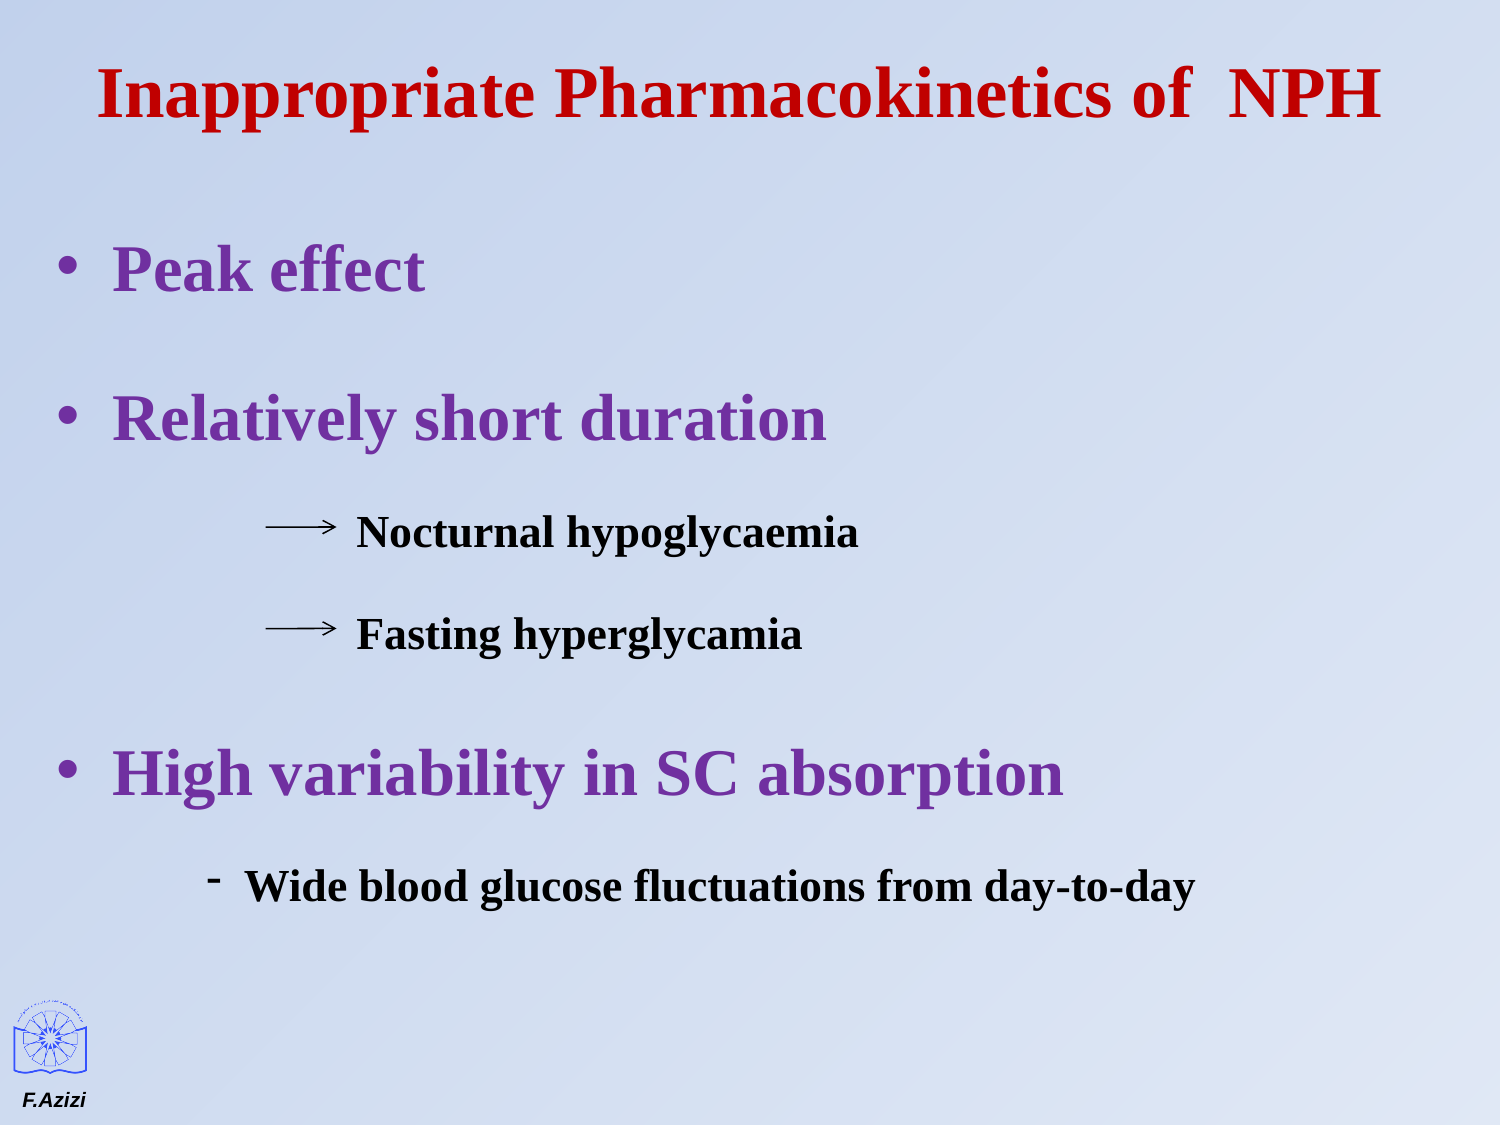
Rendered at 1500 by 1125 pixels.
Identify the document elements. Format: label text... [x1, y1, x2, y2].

list Peak effect Relatively short duration Nocturnal hypoglycaemia Fasting hyperglycamia High variability in SC absorption Wide blood glucose fluctuations from day-to-day [41, 160, 1459, 1083]
picture [0, 987, 107, 1094]
title Inappropriate Pharmacokinetics of NPH [64, 7, 1415, 160]
